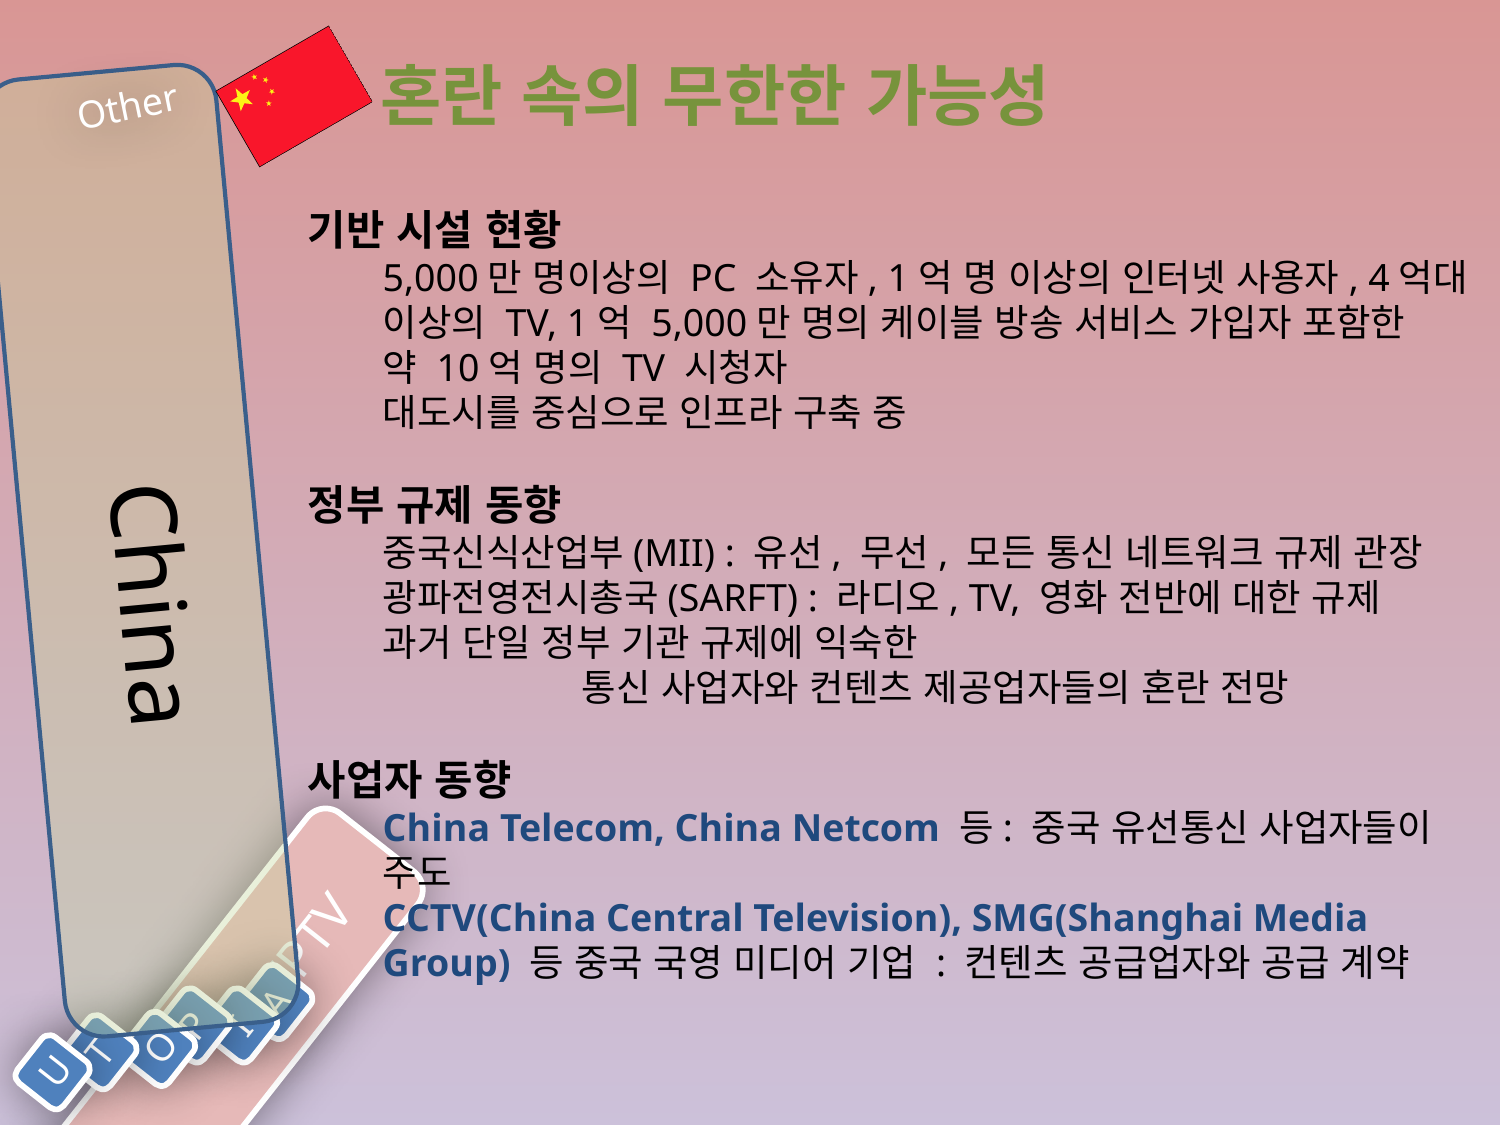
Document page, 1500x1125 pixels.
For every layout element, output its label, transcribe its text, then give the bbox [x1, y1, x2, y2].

text_box 혼란 속의 무한한 가능성 기반 시설 현황 5,000만 명이상의 PC 소유자, 1억 명 이상의 인터넷 사용자, 4억대 이상의 TV, 1억 5,000만 명의 케이블 방송 서비스 가입자 포함한 약 10억 명의 TV 시청자 대도시를 중심으로 인프라 구축 중 정부 규제 동향 중국신식산업부(MII) : 유선, 무선, 모든 통신 네트워크 규제 관장 광파전영전시총국(SARFT) : 라디오, TV, 영화 전반에 대한 규제 과거 단일 정부 기관 규제에 익숙한 통신 사업자와 컨텐츠 제공업자들의 혼란 전망 사업자 동향 China Telecom, China Netcom 등: 중국 유선통신 사업자들이 주도 CCTV(China Central Television), SMG(Shanghai Media Group) 등 중국 국영 미디어 기업 : 컨텐츠 공급업자와 공급 계약 [292, 46, 1500, 1037]
text_box China [65, 461, 231, 742]
picture [228, 52, 360, 141]
